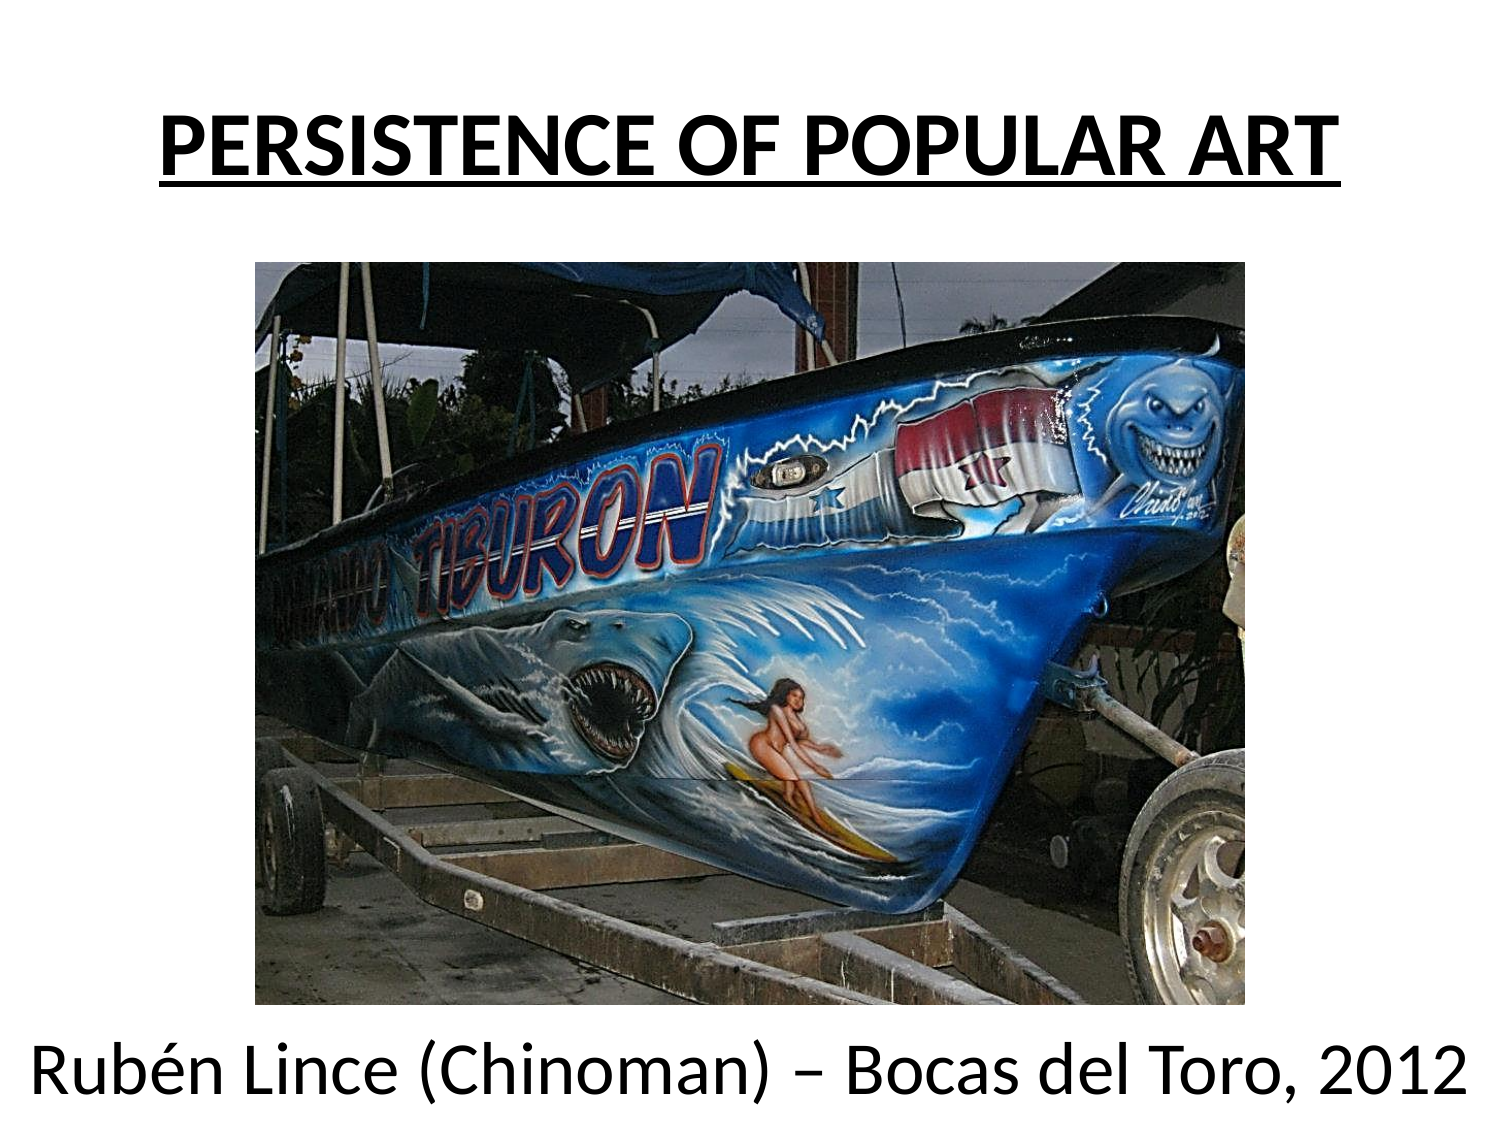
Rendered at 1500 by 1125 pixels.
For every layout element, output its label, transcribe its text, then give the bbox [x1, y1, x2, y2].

text_box Rubén Lince (Chinoman) – Bocas del Toro, 2012 [0, 1012, 1500, 1118]
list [254, 262, 1246, 1006]
title PERSISTENCE OF POPULAR ART [75, 45, 1425, 233]
